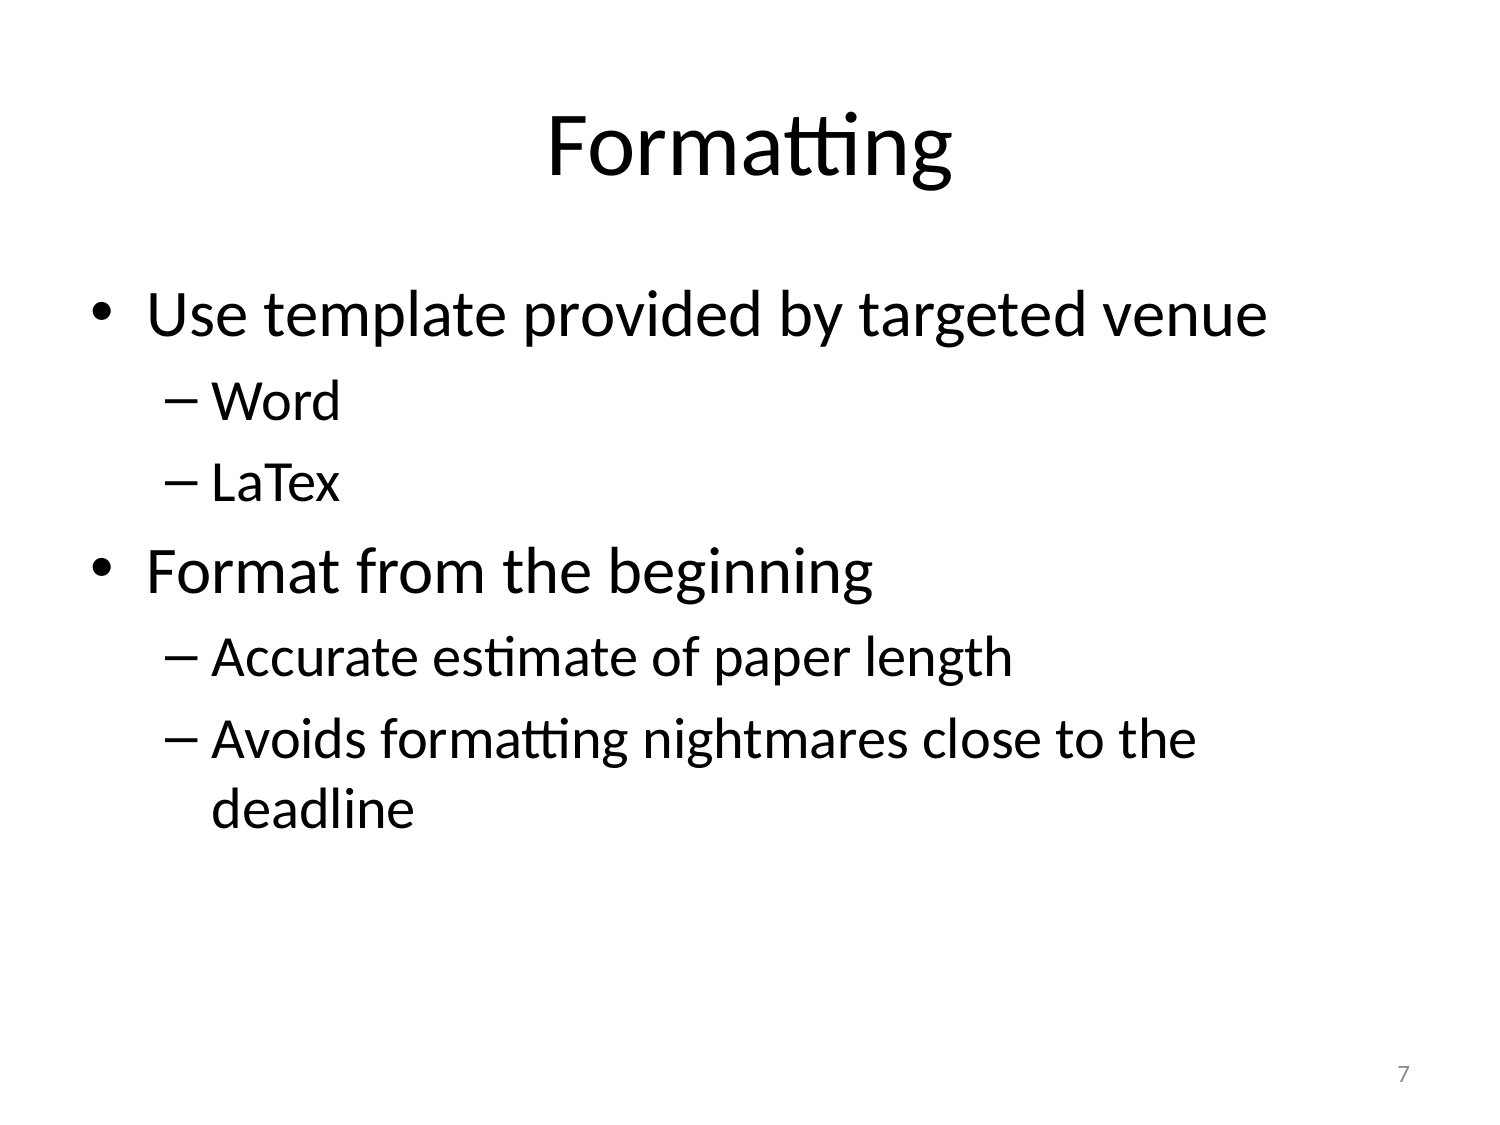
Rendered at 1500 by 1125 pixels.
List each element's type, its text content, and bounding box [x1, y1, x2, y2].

title Formatting [75, 45, 1425, 233]
list Use template provided by targeted venue Word LaTex Format from the beginning Accurate estimate of paper length Avoids formatting nightmares close to the deadline [75, 262, 1425, 1005]
slide_number 7 [1074, 1042, 1425, 1103]
